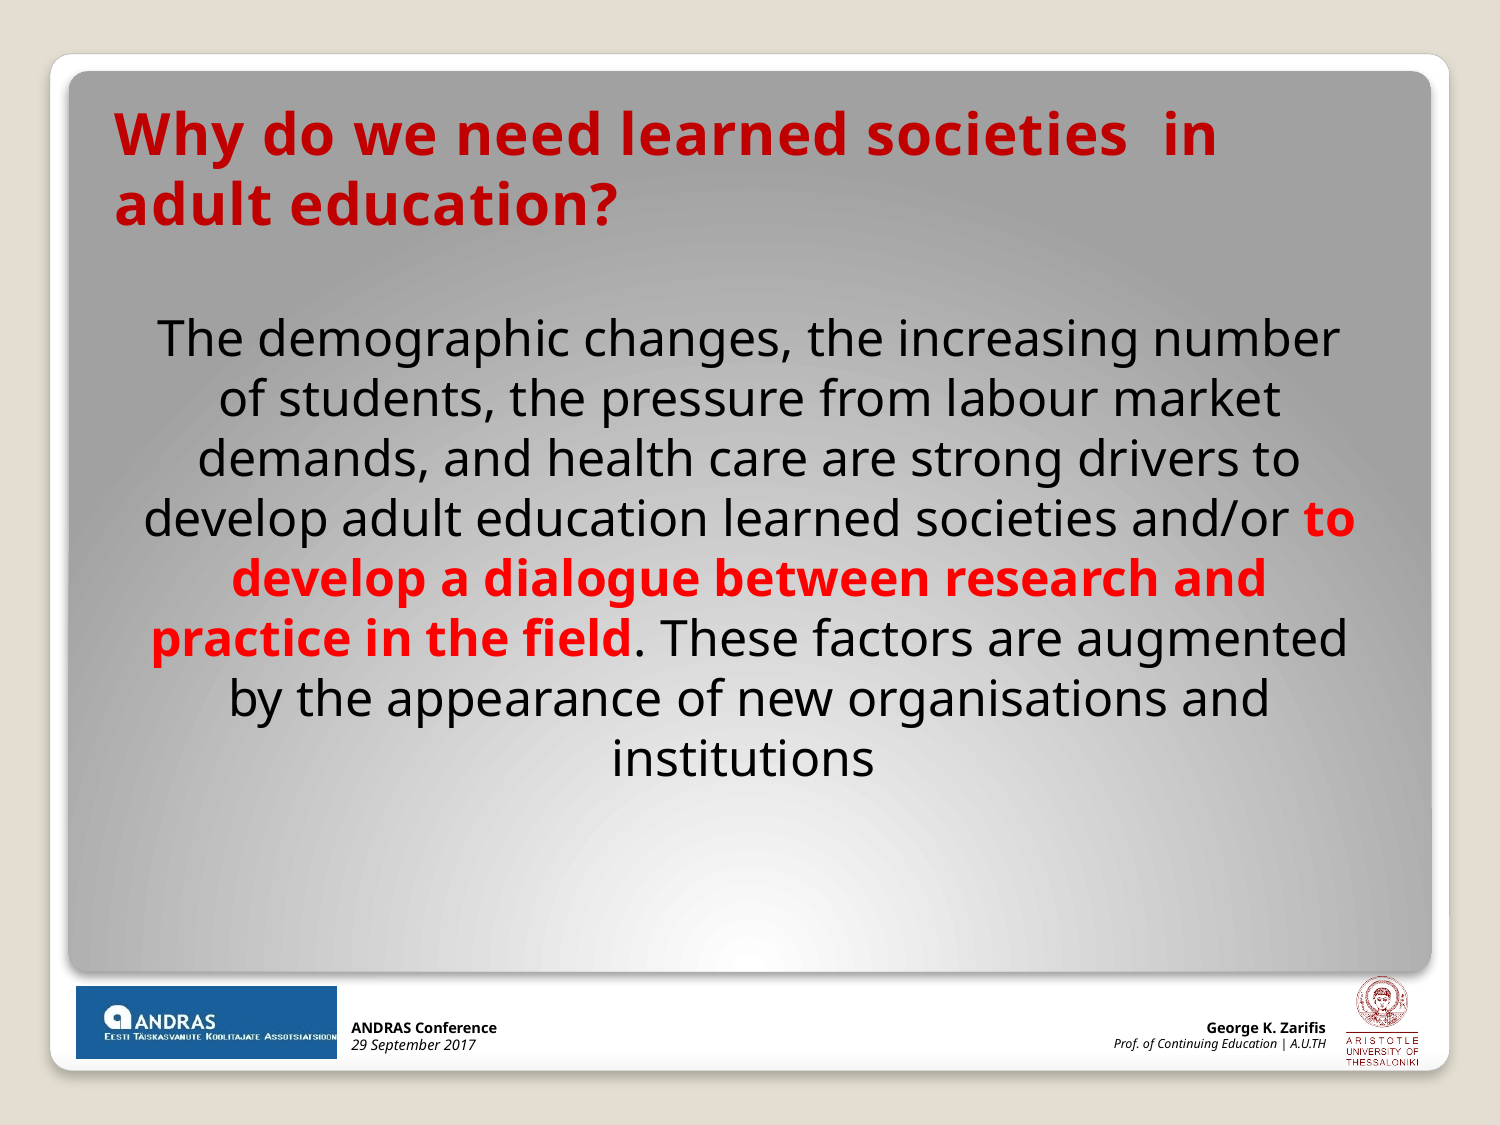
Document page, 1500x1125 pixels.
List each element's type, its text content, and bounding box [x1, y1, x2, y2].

text_box Why do we need learned societies in adult education? [100, 89, 1400, 245]
picture [1340, 969, 1424, 1071]
text_box ANDRAS Conference 29 September 2017 [343, 1011, 594, 1061]
picture [76, 986, 337, 1059]
text_box George K. Zarifis Prof. of Continuing Education | A.U.TH [986, 1011, 1333, 1059]
text_box The demographic changes, the increasing number of students, the pressure from labour market demands, and health care are strong drivers to develop adult education learned societies and/or to develop a dialogue between research and practice in the field. These factors are augmented by the appearance of new organisations and institutions [123, 298, 1376, 794]
